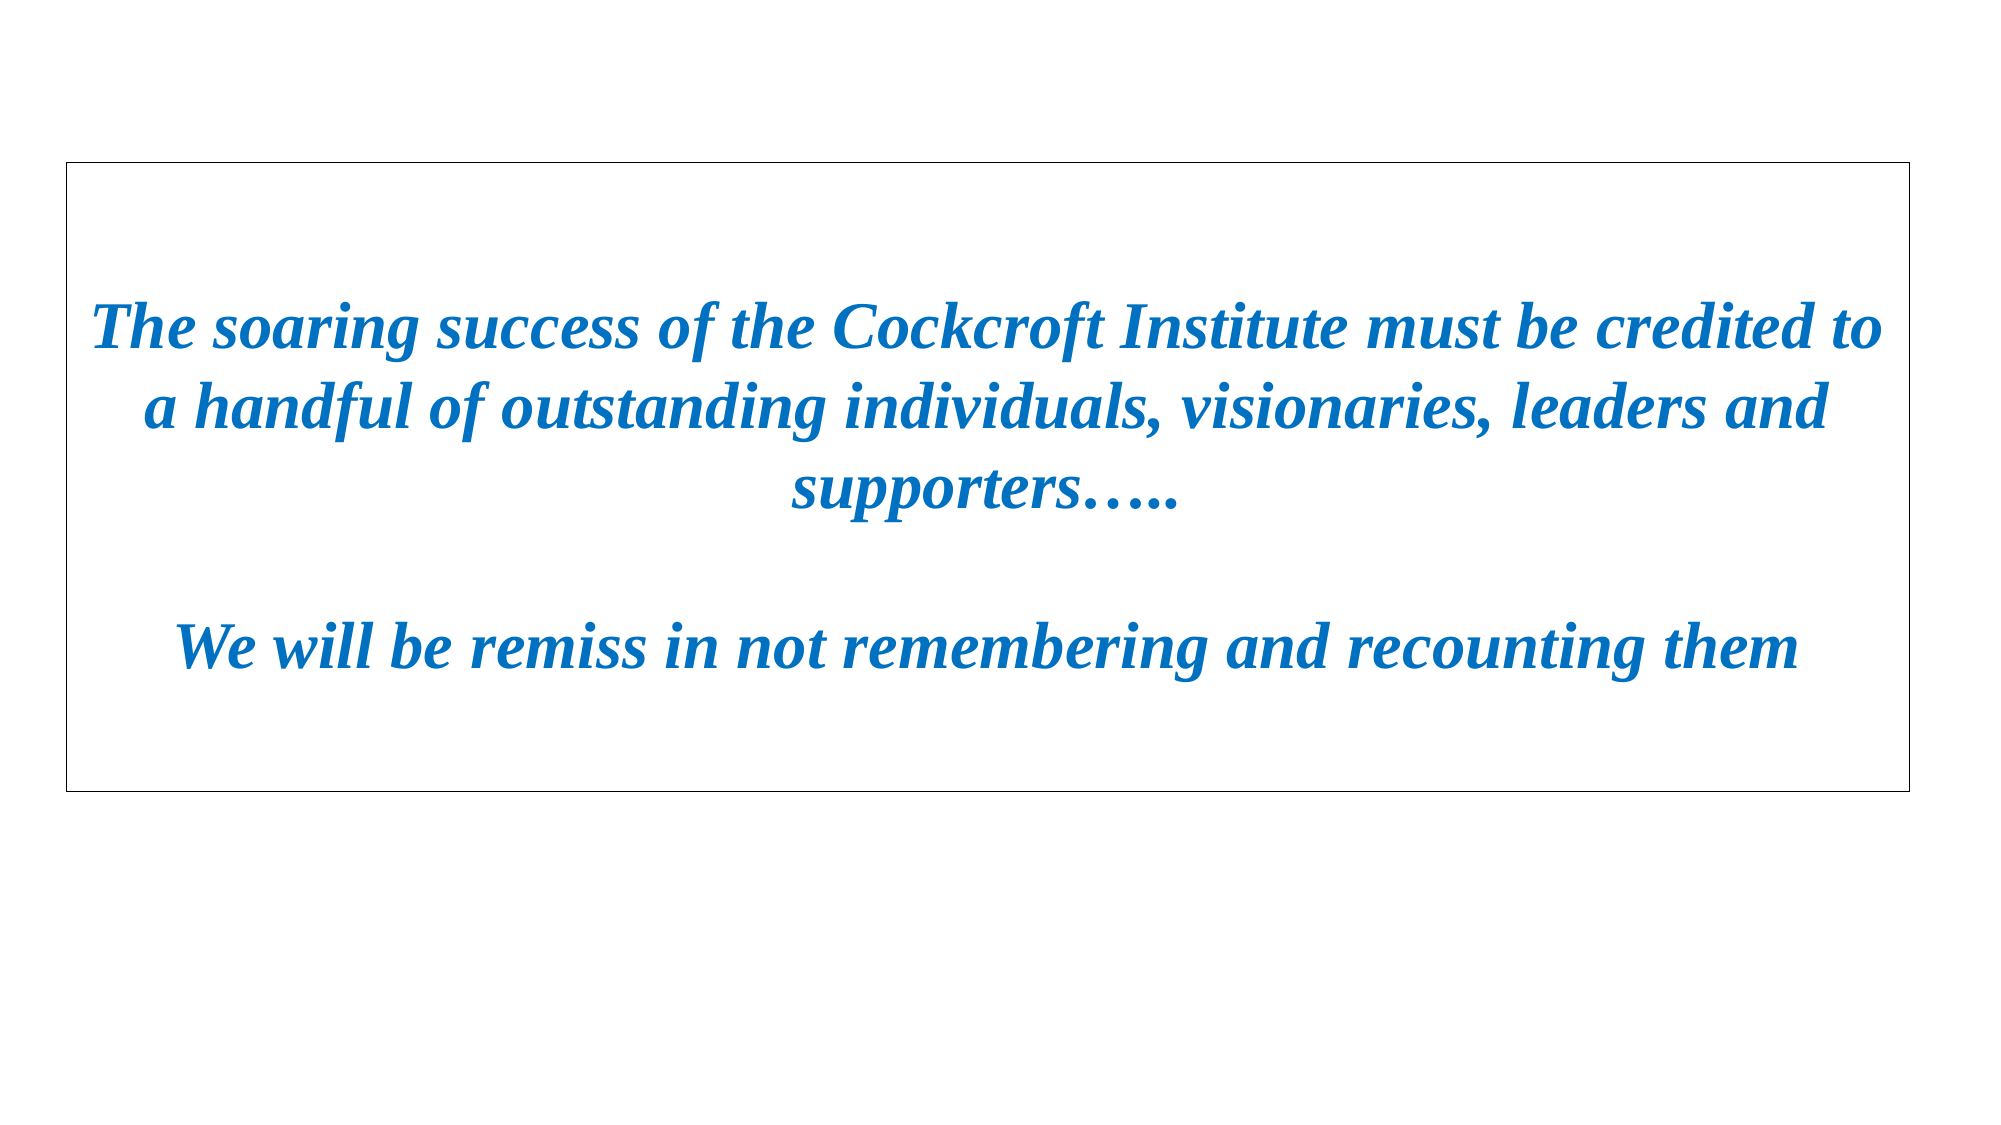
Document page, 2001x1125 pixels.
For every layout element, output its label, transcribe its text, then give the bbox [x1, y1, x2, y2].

text_box The soaring success of the Cockcroft Institute must be credited to a handful of outstanding individuals, visionaries, leaders and supporters….. We will be remiss in not remembering and recounting them [66, 162, 1910, 792]
